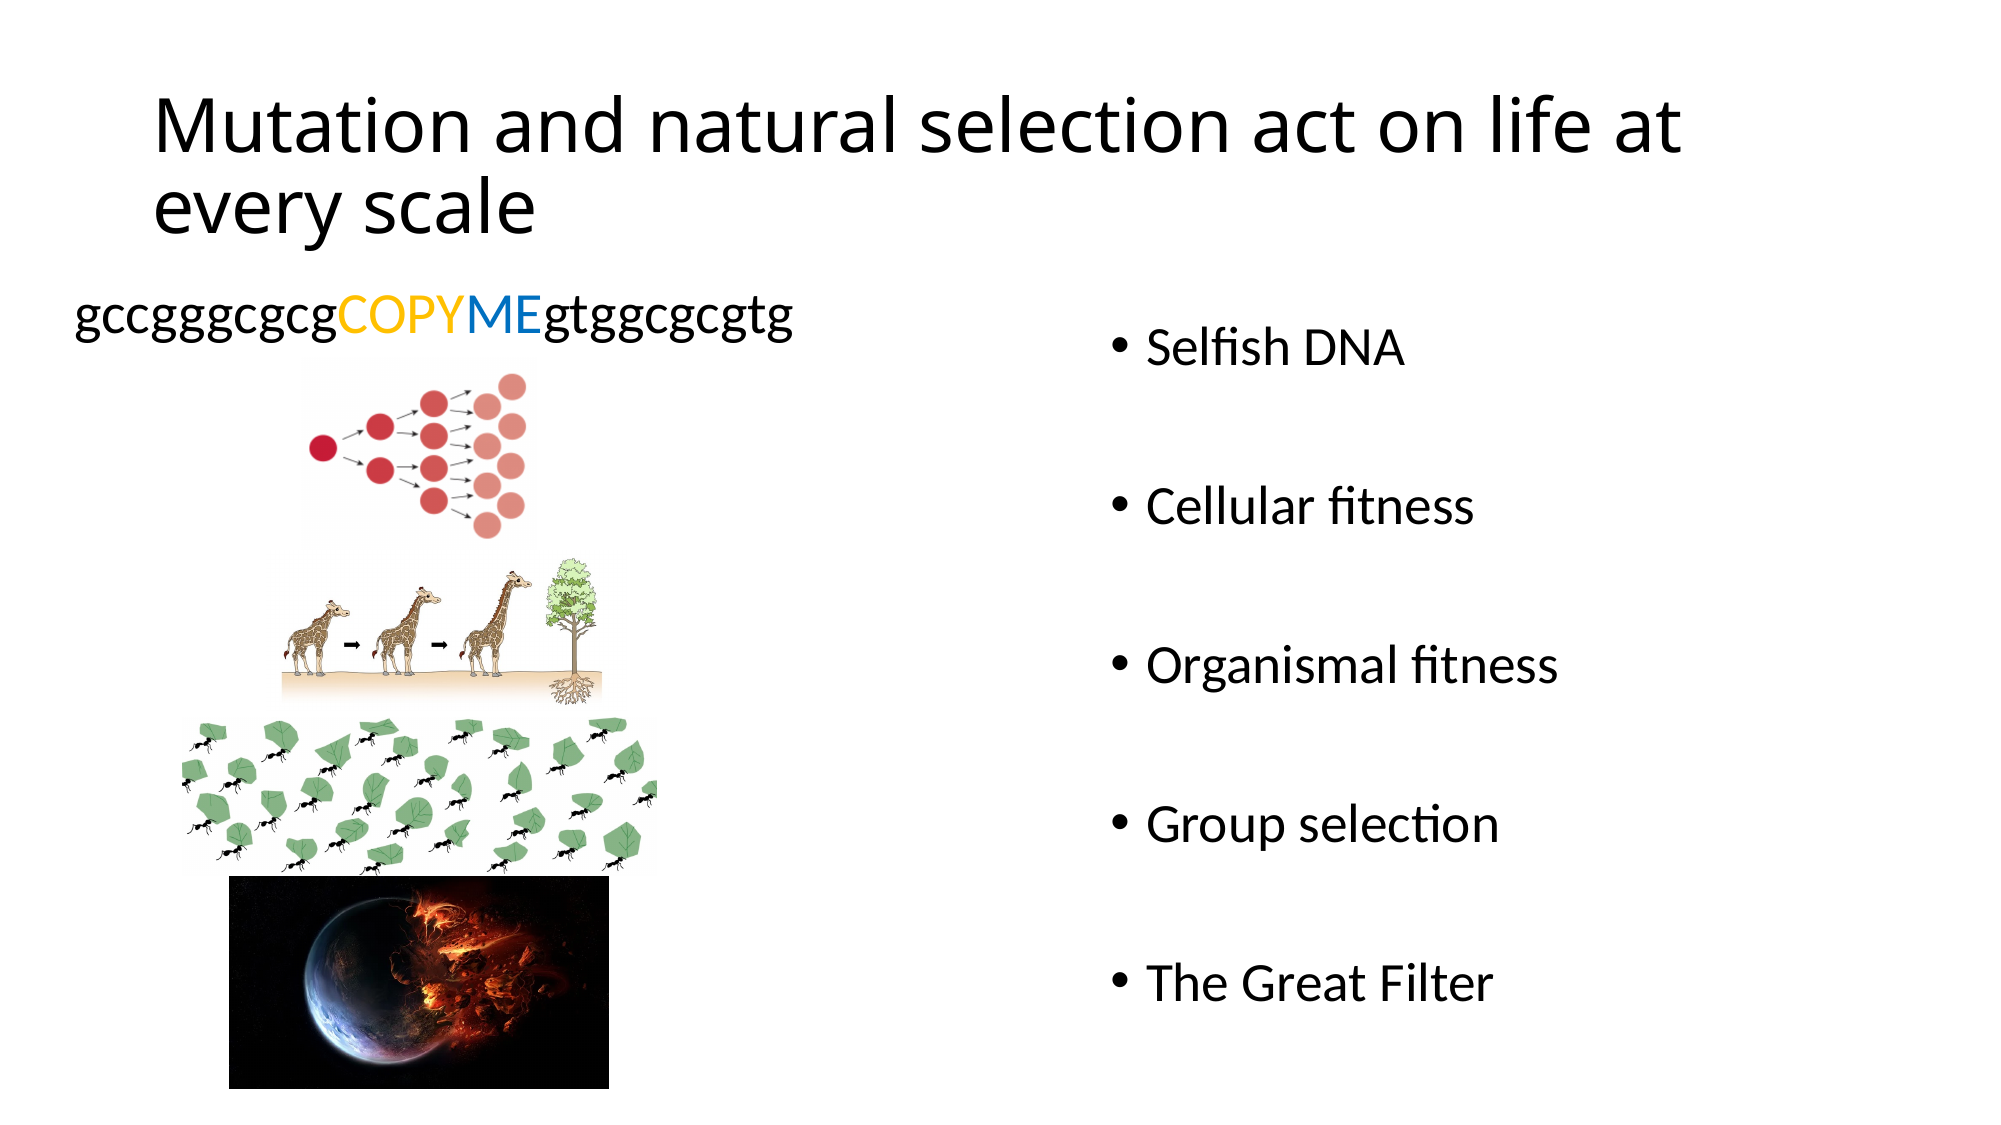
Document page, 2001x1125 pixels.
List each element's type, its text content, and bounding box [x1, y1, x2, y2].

text_box Selfish DNA Cellular fitness Organismal fitness Group selection The Great Filter [1095, 310, 1626, 1025]
picture [182, 717, 657, 1089]
picture [266, 357, 627, 711]
text_box gccgggcgcgCOPYMEgtggcgcgtg [59, 267, 859, 353]
title Mutation and natural selection act on life at every scale [137, 59, 1863, 278]
